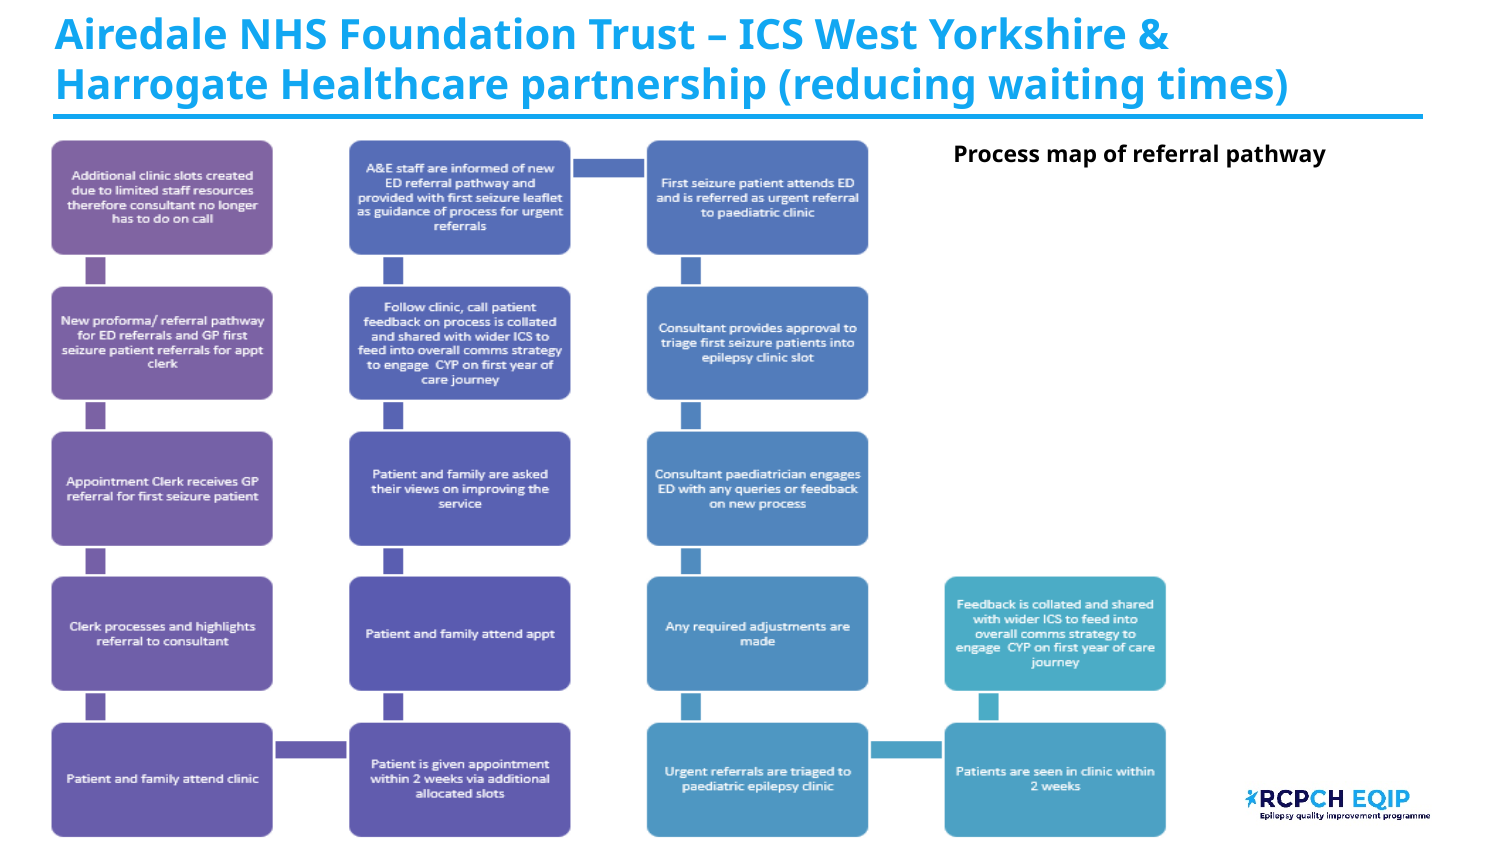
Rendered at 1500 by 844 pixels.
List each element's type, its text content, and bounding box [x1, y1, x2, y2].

text_box Process map of referral pathway [1177, 132, 1342, 175]
text_box Airedale NHS Foundation Trust​ – ICS West Yorkshire & Harrogate Healthcare partnership (reducing waiting times) [39, 43, 1390, 122]
picture [1234, 781, 1473, 826]
picture [39, 132, 1176, 842]
